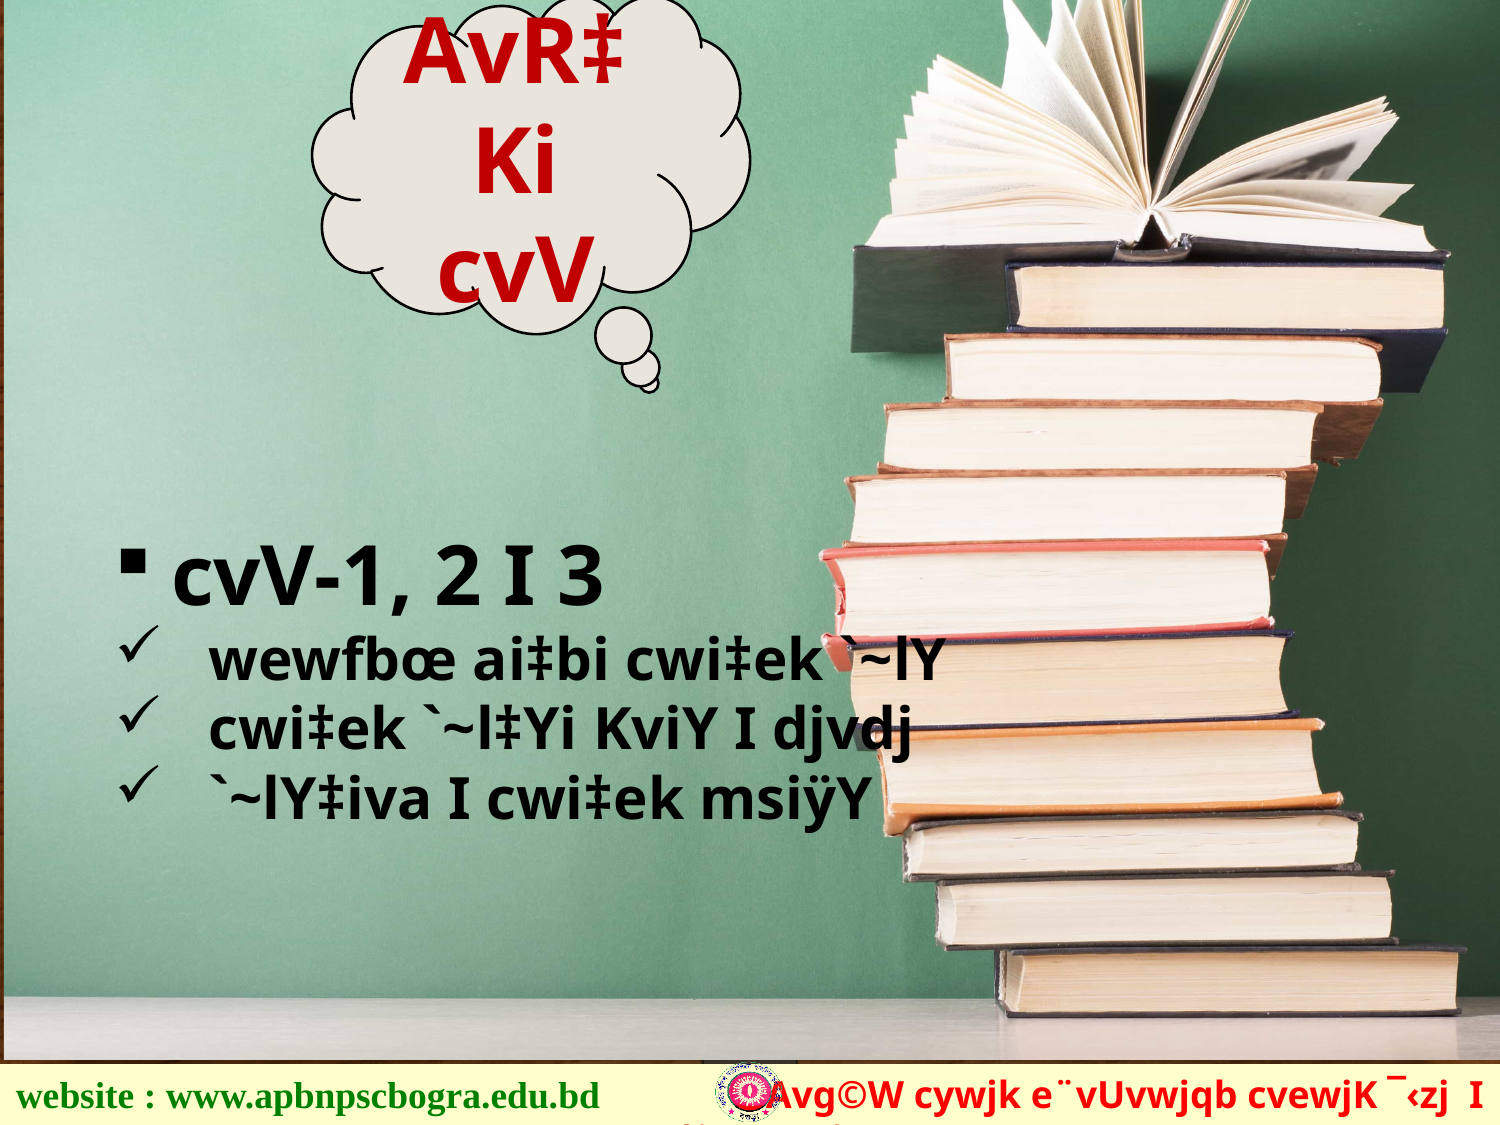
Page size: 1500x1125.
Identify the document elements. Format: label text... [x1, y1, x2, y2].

text_box AvR‡Ki cvV [594, 306, 661, 394]
text_box website : www.apbnpscbogra.edu.bd Avg©W cywjk e¨vUvwjqb cvewjK ¯‹zj I K‡jR, e¸ov| [796, 1064, 1500, 1125]
text_box AvR‡Ki cvV [310, 0, 752, 336]
picture [0, 0, 699, 1064]
text_box cvV-1, 2 I 3 wewfbœ ai‡bi cwi‡ek `~lY cwi‡ek `~l‡Yi KviY I djvdj `~lY‡iva I cwi‡ek msiÿY [99, 414, 1075, 939]
text_box website : www.apbnpscbogra.edu.bd Avg©W cywjk e¨vUvwjqb cvewjK ¯‹zj I K‡jR, e¸ov| [0, 1064, 703, 1125]
text_box [3, 0, 1500, 1060]
picture [700, 1057, 1500, 1125]
